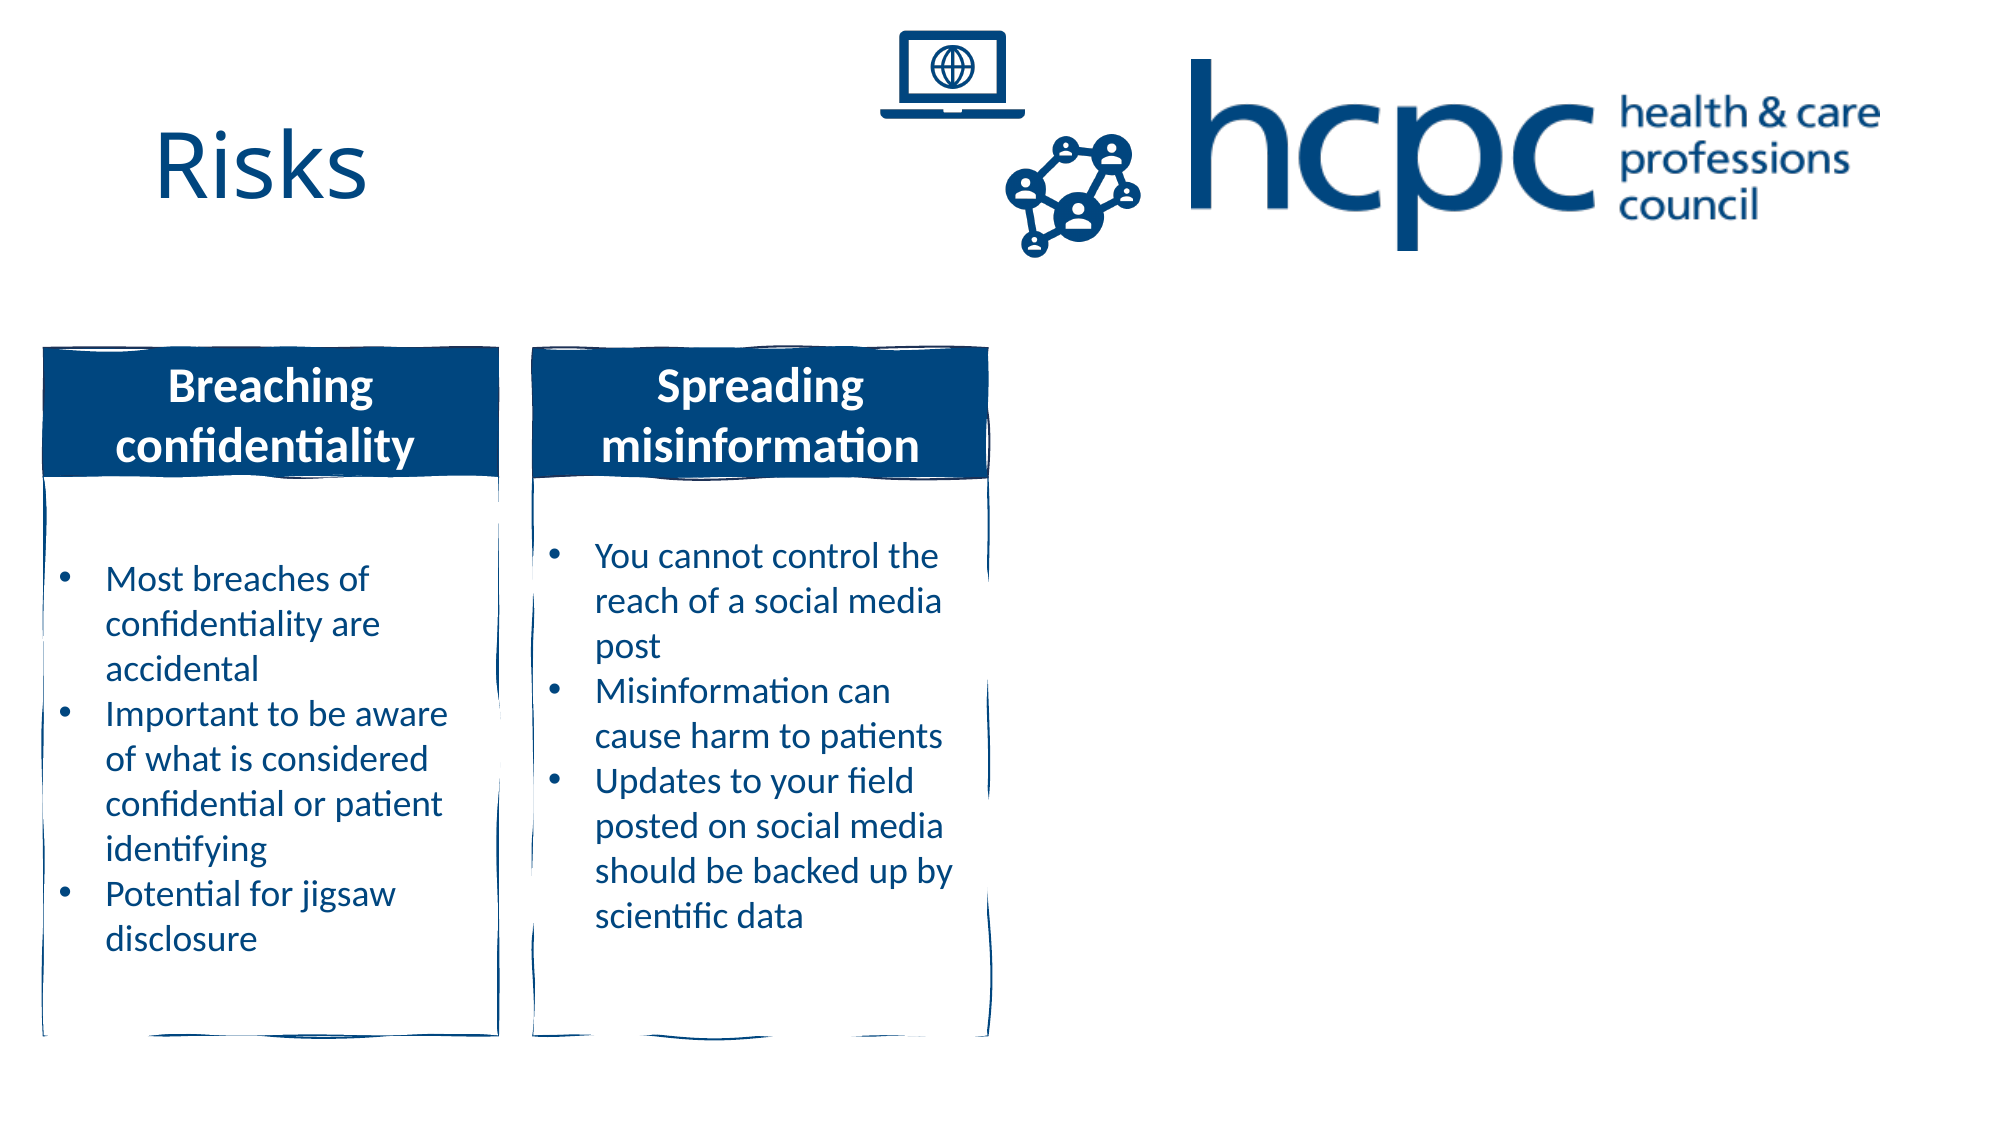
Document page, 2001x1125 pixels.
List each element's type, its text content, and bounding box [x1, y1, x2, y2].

text_box Most breaches of confidentiality are accidental Important to be aware of what is considered confidential or patient identifying Potential for jigsaw disclosure [41, 473, 502, 1039]
title Risks [137, 59, 1863, 278]
text_box You cannot control the reach of a social media post Misinformation can cause harm to patients Updates to your field posted on social media should be backed up by scientific data [530, 476, 993, 1041]
text_box Spreading misinformation [531, 345, 991, 481]
picture [1191, 59, 1880, 251]
text_box Breaching confidentiality [41, 346, 500, 477]
picture [876, 0, 1147, 272]
